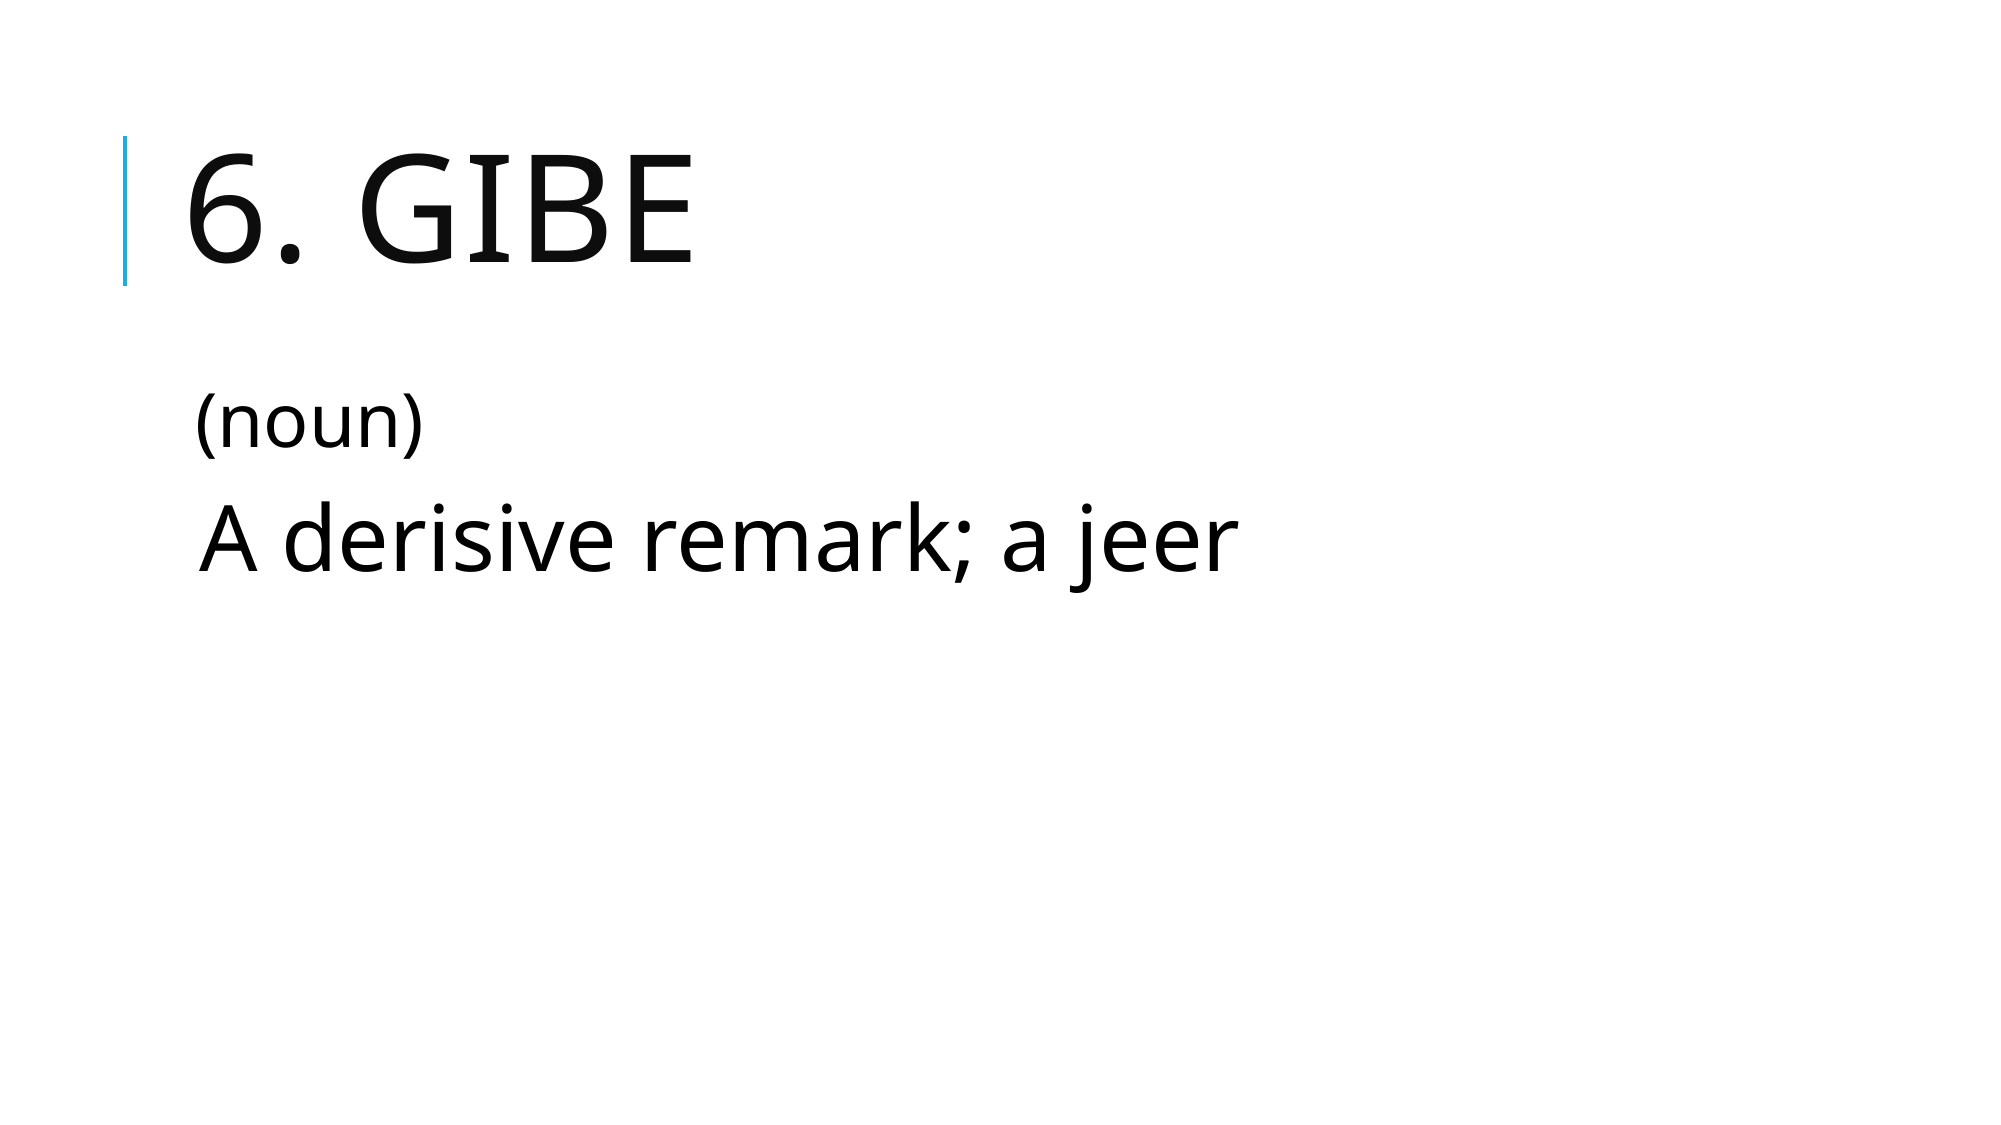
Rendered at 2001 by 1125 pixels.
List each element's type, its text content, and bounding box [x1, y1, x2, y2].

list (noun) A derisive remark; a jeer [168, 375, 1763, 1035]
title 6. gibe [168, 96, 1763, 342]
